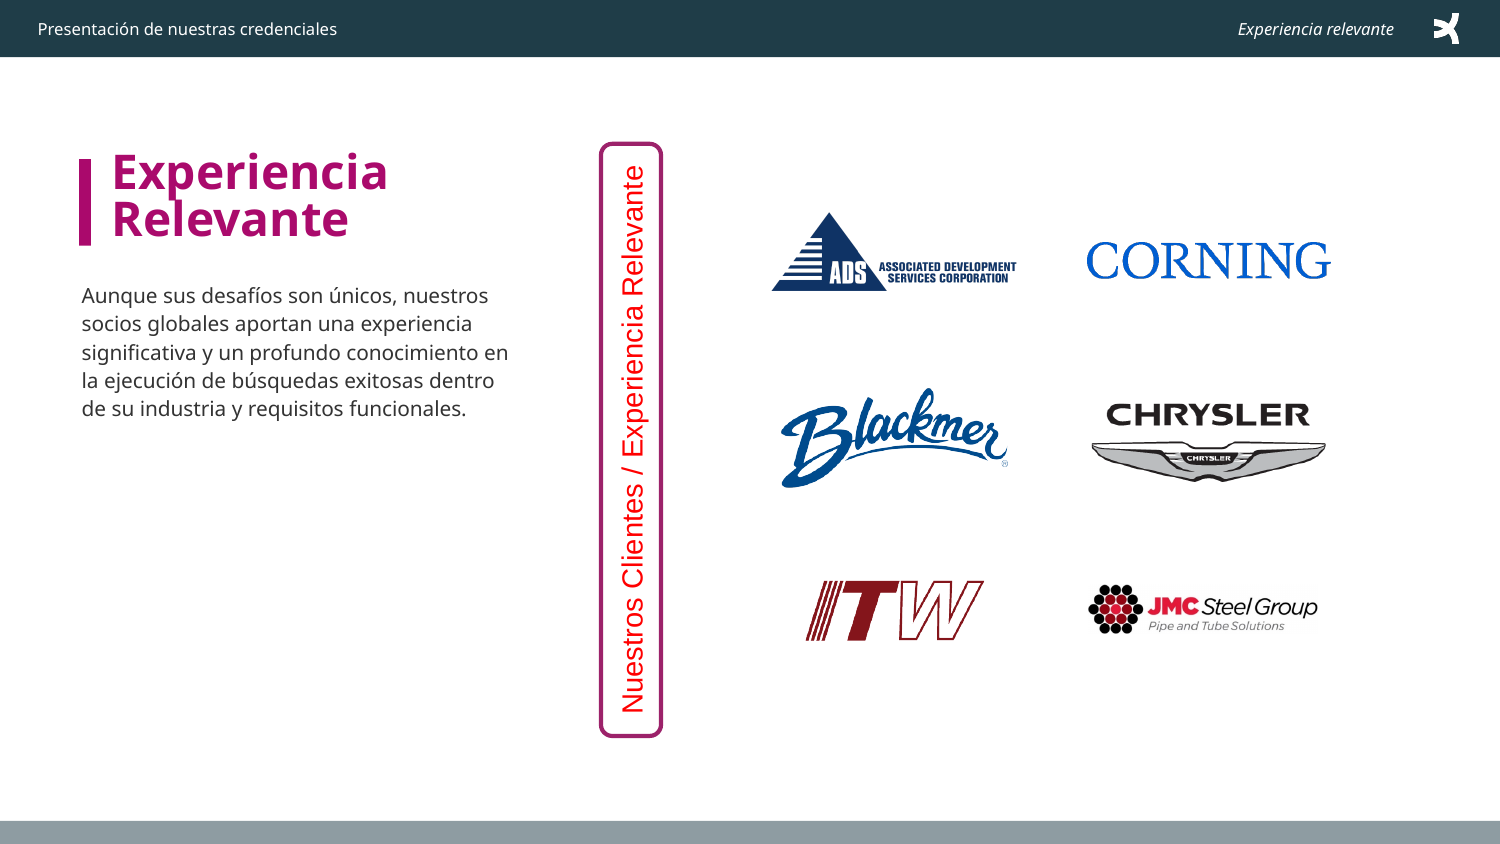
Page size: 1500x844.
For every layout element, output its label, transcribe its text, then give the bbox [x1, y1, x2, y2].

title Experiencia Relevante [104, 93, 631, 305]
picture [1072, 389, 1345, 490]
text_box [588, 305, 607, 749]
picture [1087, 242, 1331, 279]
text_box Nuestros Clientes / Experiencia Relevante [607, 131, 654, 749]
text_box Experiencia relevante [1068, 13, 1400, 45]
picture [779, 386, 1008, 489]
text_box Presentación de nuestras credenciales [31, 13, 434, 45]
text_box [0, 0, 1500, 58]
picture [1088, 584, 1318, 634]
text_box Aunque sus desafíos son únicos, nuestros socios globales aportan una experiencia significativa y un profundo conocimiento en la ejecución de búsquedas exitosas dentro de su industria y requisitos funcionales. [75, 273, 516, 456]
picture [1434, 13, 1459, 44]
text_box [0, 820, 1500, 844]
picture [801, 517, 985, 701]
text_box [654, 144, 662, 736]
picture [768, 207, 1019, 296]
text_box [600, 145, 607, 735]
text_box [79, 159, 91, 246]
text_box [654, 131, 1417, 749]
